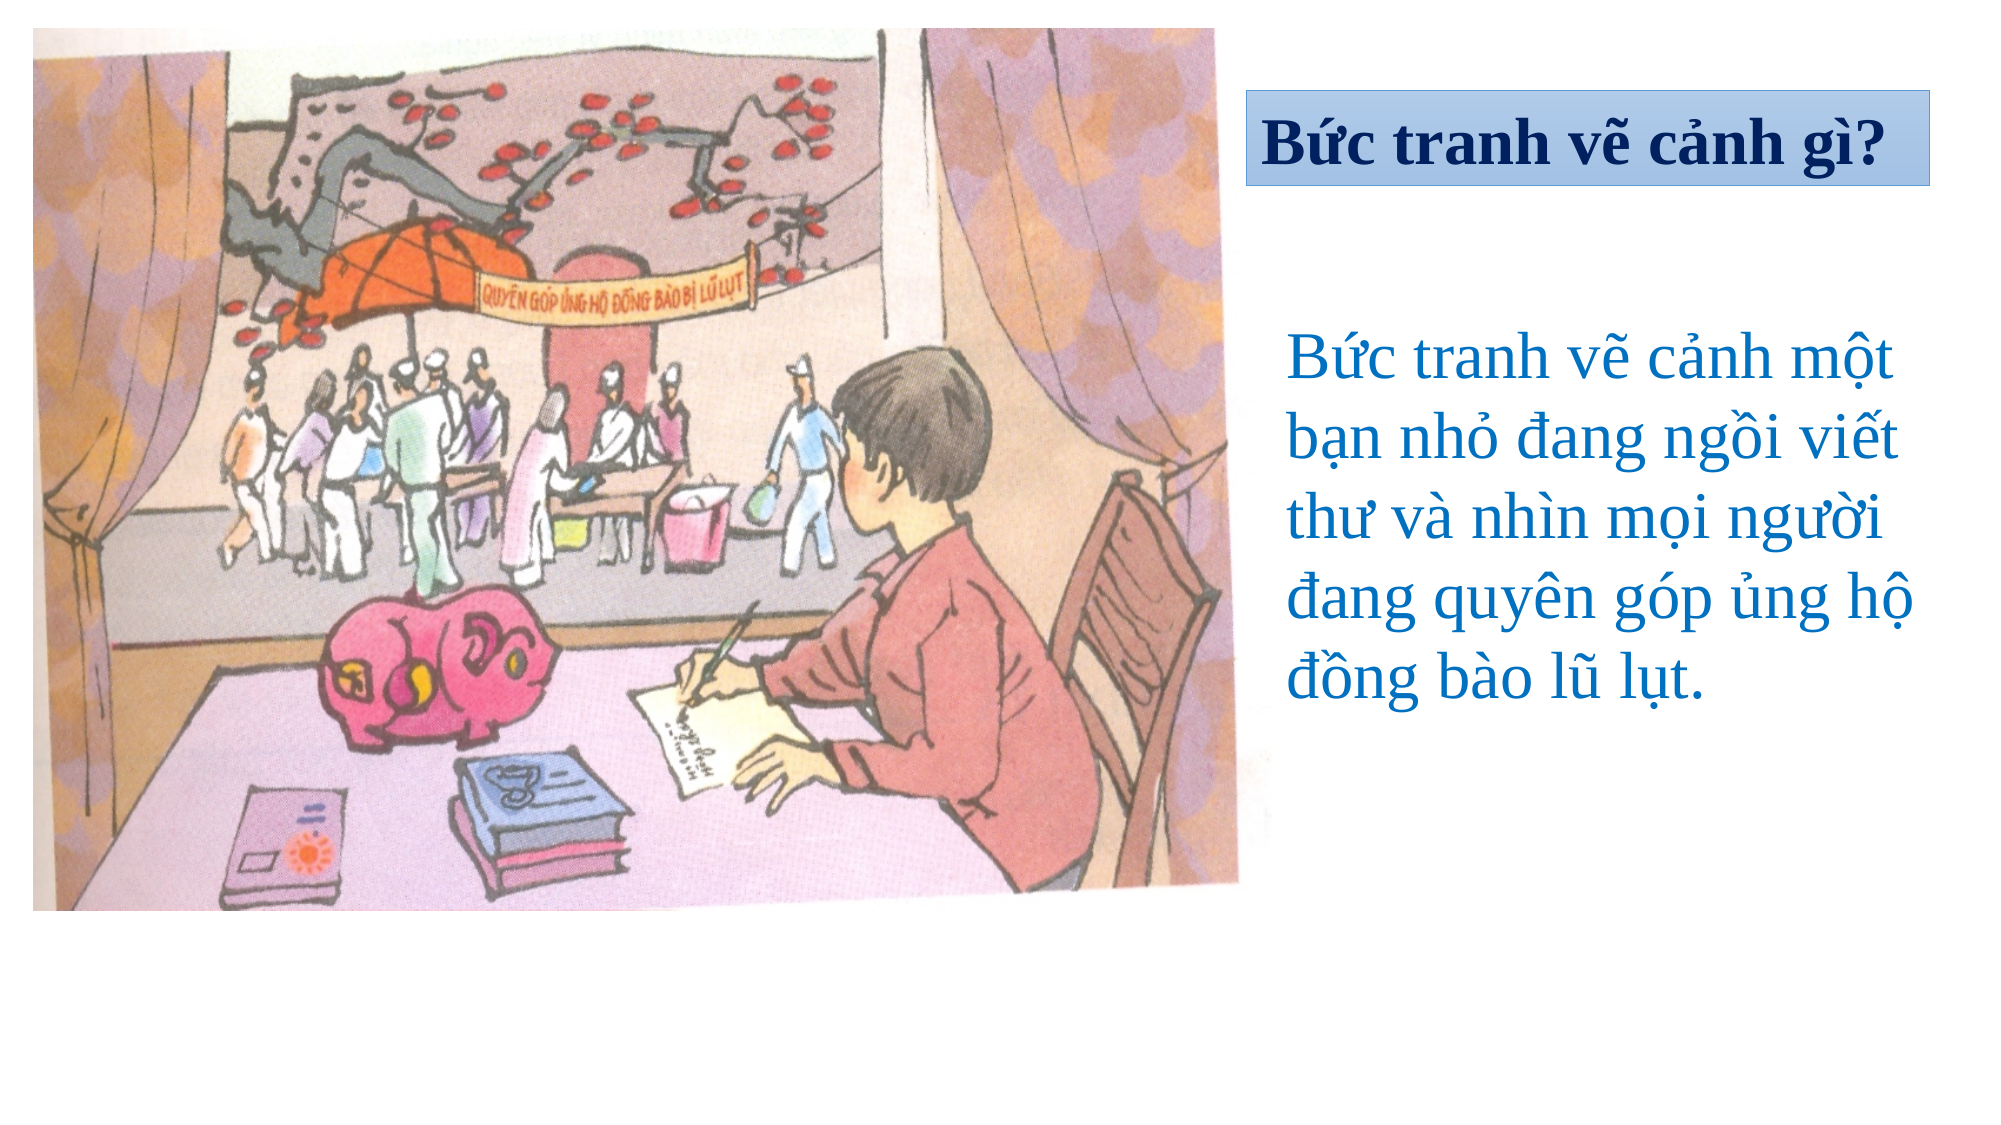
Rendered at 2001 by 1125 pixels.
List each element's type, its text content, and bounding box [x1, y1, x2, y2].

picture [33, 28, 1272, 911]
text_box Bức tranh vẽ cảnh gì? [1272, 90, 1930, 186]
text_box Bức tranh vẽ cảnh một bạn nhỏ đang ngồi viết thư và nhìn mọi người đang quyên góp ủng hộ đồng bào lũ lụt. [1272, 304, 1955, 719]
